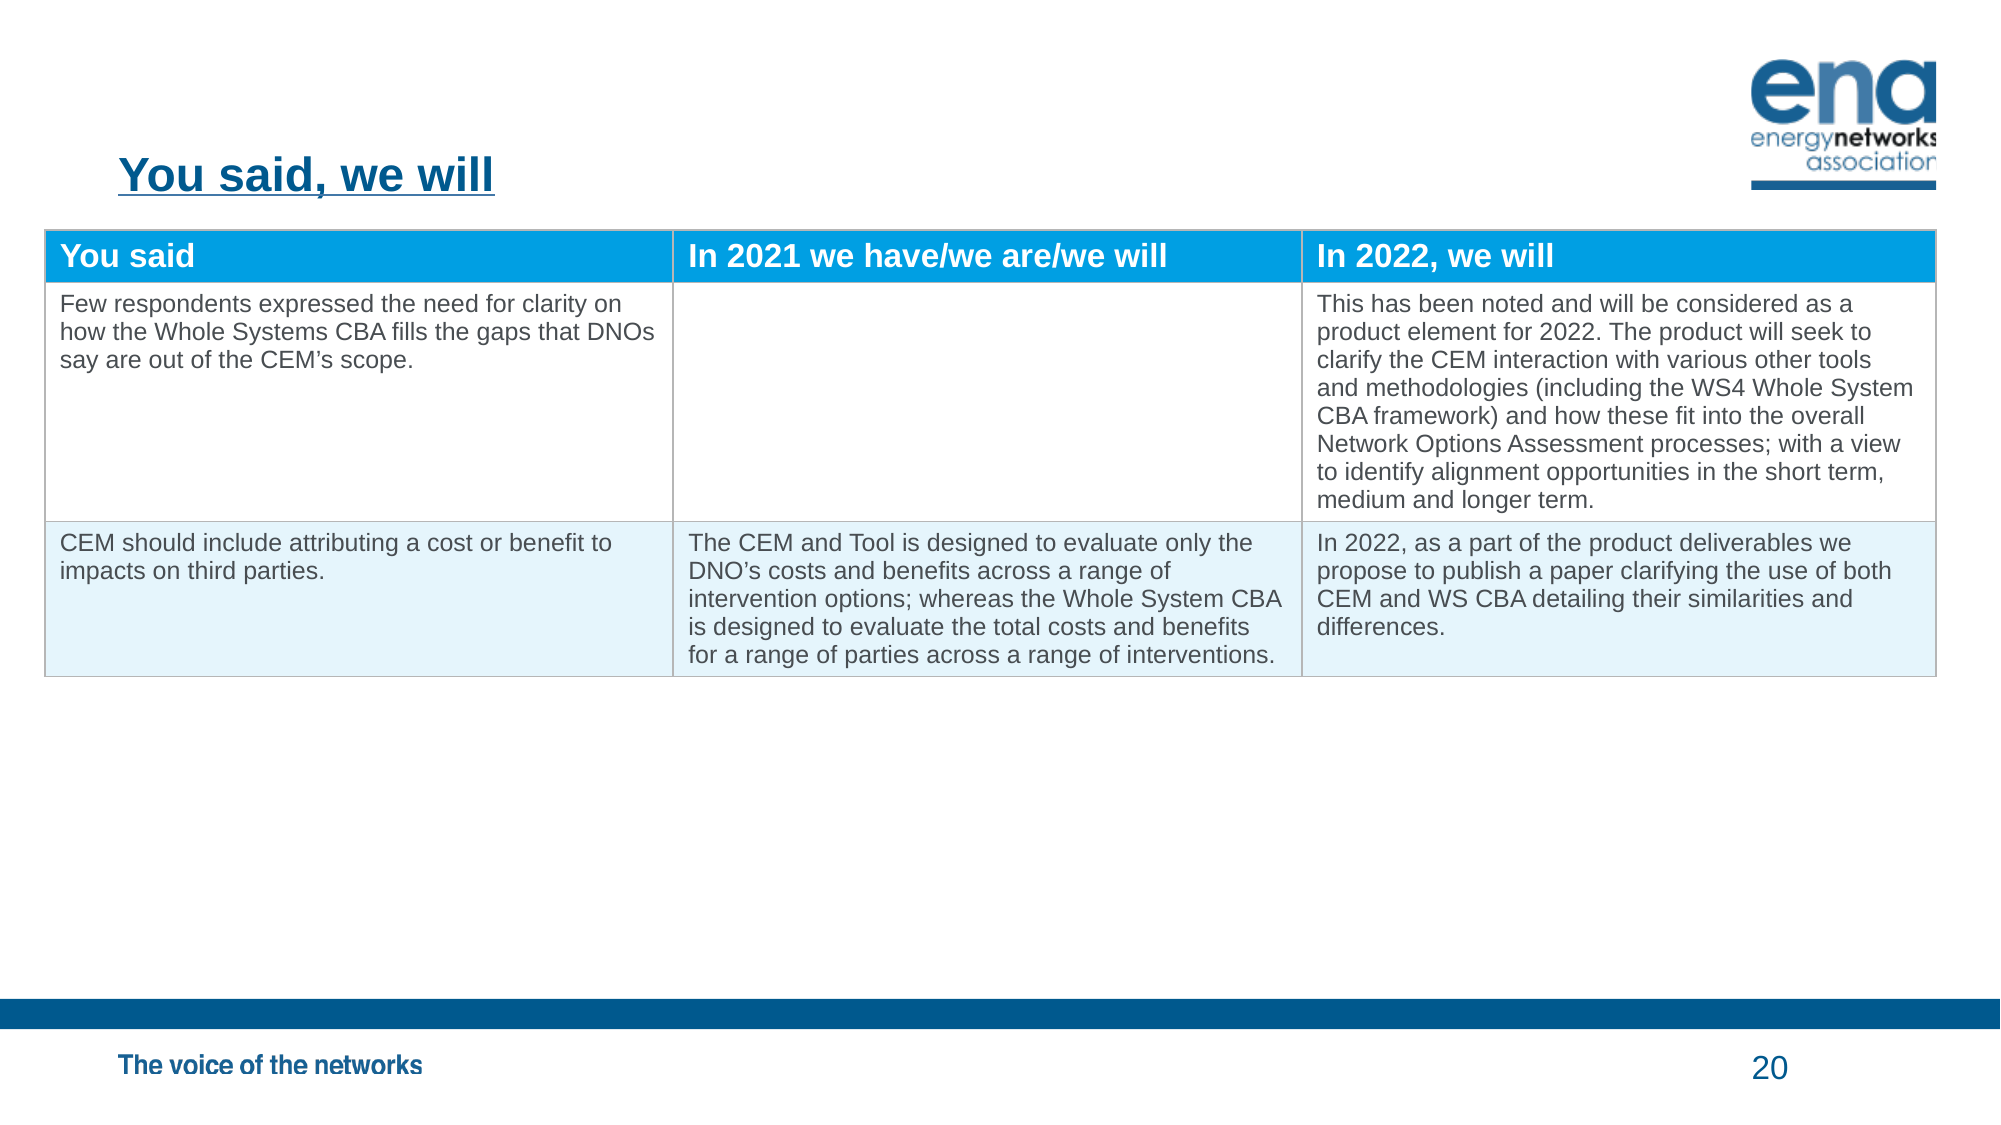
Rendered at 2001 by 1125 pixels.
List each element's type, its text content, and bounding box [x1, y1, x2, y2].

table_cell CEM should include attributing a cost or benefit to impacts on third parties. [46, 522, 672, 676]
table_cell [674, 283, 1301, 521]
table_header You said [46, 231, 672, 282]
title You said, we will [118, 47, 1595, 201]
table_cell This has been noted and will be considered as a product element for 2022. The product will seek to clarify the CEM interaction with various other tools and methodologies (including the WS4 Whole System CBA framework) and how these fit into the overall Network Options Assessment processes; with a view to identify alignment opportunities in the short term, medium and longer term. [1303, 283, 1935, 521]
table_cell The CEM and Tool is designed to evaluate only the DNO’s costs and benefits across a range of intervention options; whereas the Whole System CBA is designed to evaluate the total costs and benefits for a range of parties across a range of interventions. [674, 522, 1301, 676]
table_cell In 2022, as a part of the product deliverables we propose to publish a paper clarifying the use of both CEM and WS CBA detailing their similarities and differences. [1303, 522, 1935, 676]
table_header In 2022, we will [1303, 231, 1935, 282]
slide_number 20 [1751, 1036, 1937, 1096]
table_cell Few respondents expressed the need for clarity on how the Whole Systems CBA fills the gaps that DNOs say are out of the CEM’s scope. [46, 283, 672, 521]
table_header In 2021 we have/we are/we will [674, 231, 1301, 282]
